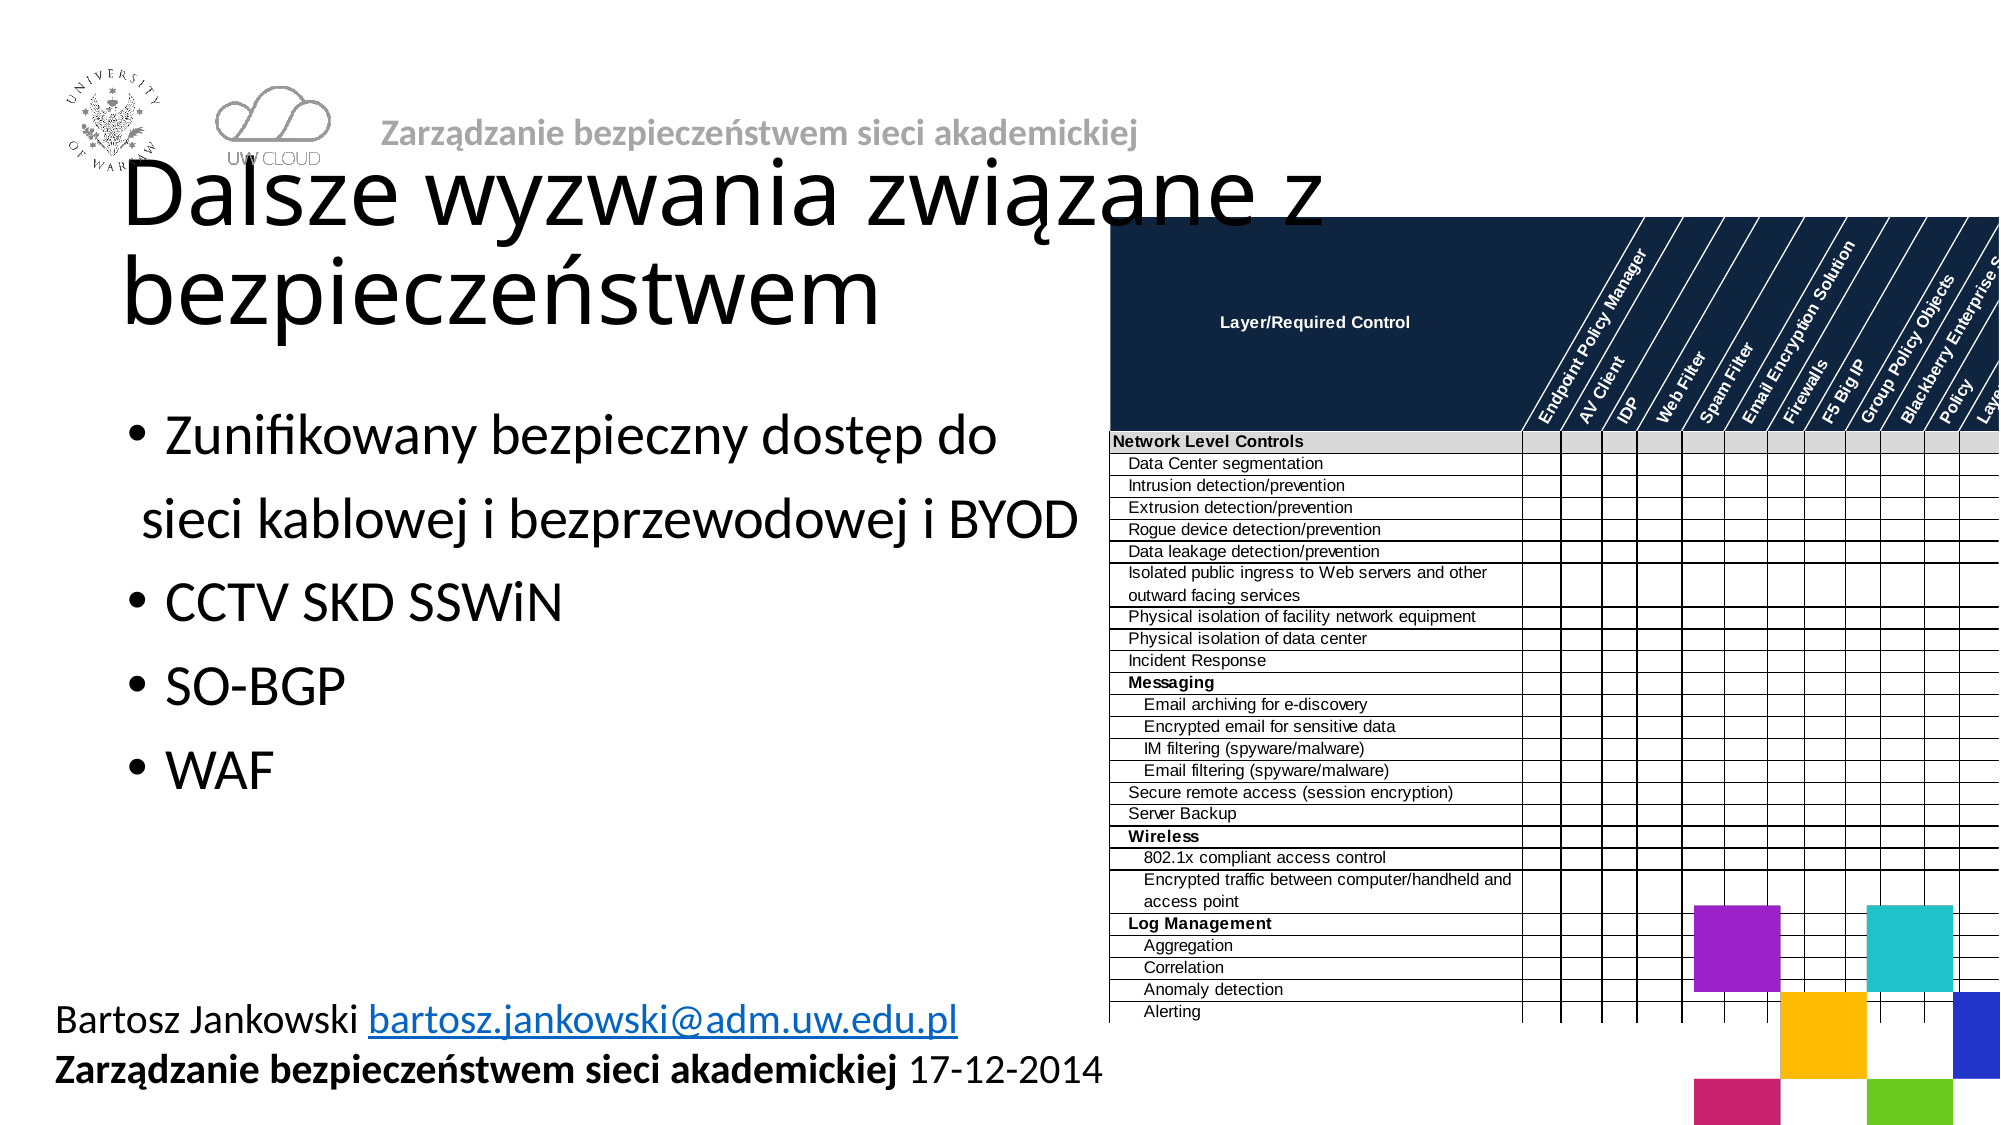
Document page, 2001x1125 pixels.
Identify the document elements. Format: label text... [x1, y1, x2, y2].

text_box Bartosz Jankowski bartosz.jankowski@adm.uw.edu.pl Zarządzanie bezpieczeństwem sieci akademickiej 17-12-2014 [40, 984, 1584, 1125]
picture [66, 34, 403, 216]
picture [1109, 215, 2000, 1125]
title Dalsze wyzwania związane z bezpieczeństwem [105, 161, 1831, 355]
text_box Zarządzanie bezpieczeństwem sieci akademickiej [403, 100, 2000, 161]
list Zunifikowany bezpieczny dostęp do sieci kablowej i bezprzewodowej i BYOD CCTV SKD SSWiN SO-BGP WAF [112, 492, 1109, 910]
text_box [112, 296, 1109, 492]
